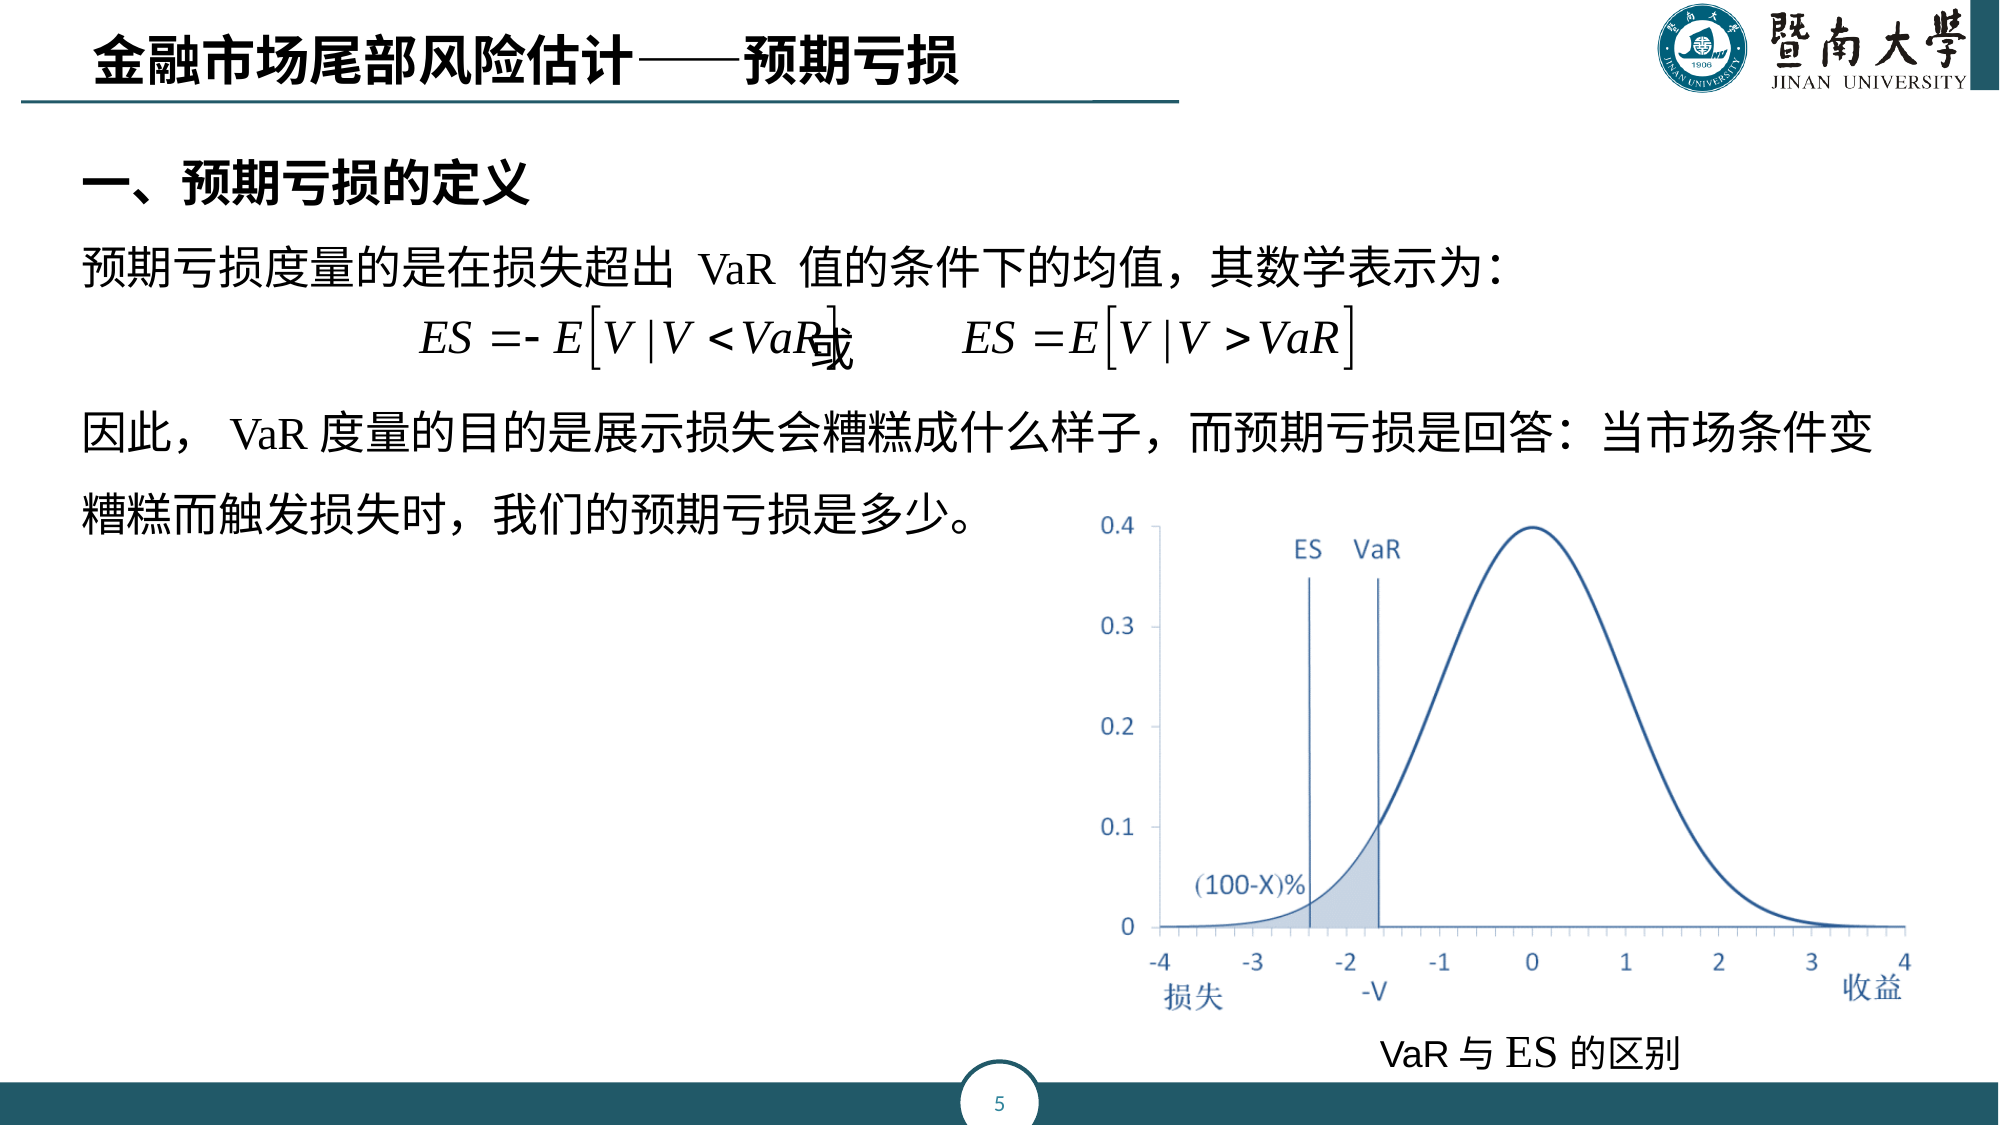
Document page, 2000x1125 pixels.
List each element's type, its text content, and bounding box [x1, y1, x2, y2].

text_box 金融市场尾部风险估计——预期亏损 [78, 19, 1012, 99]
text_box VaR与ES的区别 [1365, 1027, 1697, 1084]
picture [1657, 3, 1967, 93]
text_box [408, 302, 847, 382]
picture [1089, 510, 1920, 1019]
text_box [952, 302, 1366, 382]
text_box 一、预期亏损的定义 预期亏损度量的是在损失超出 VaR 值的条件下的均值，其数学表示为： 或 因此，VaR度量的目的是展示损失会糟糕成什么样子，而预期亏损是回答：当市场条件变糟糕而触发损失时，我们的预期亏损是多少。 [66, 113, 1910, 549]
